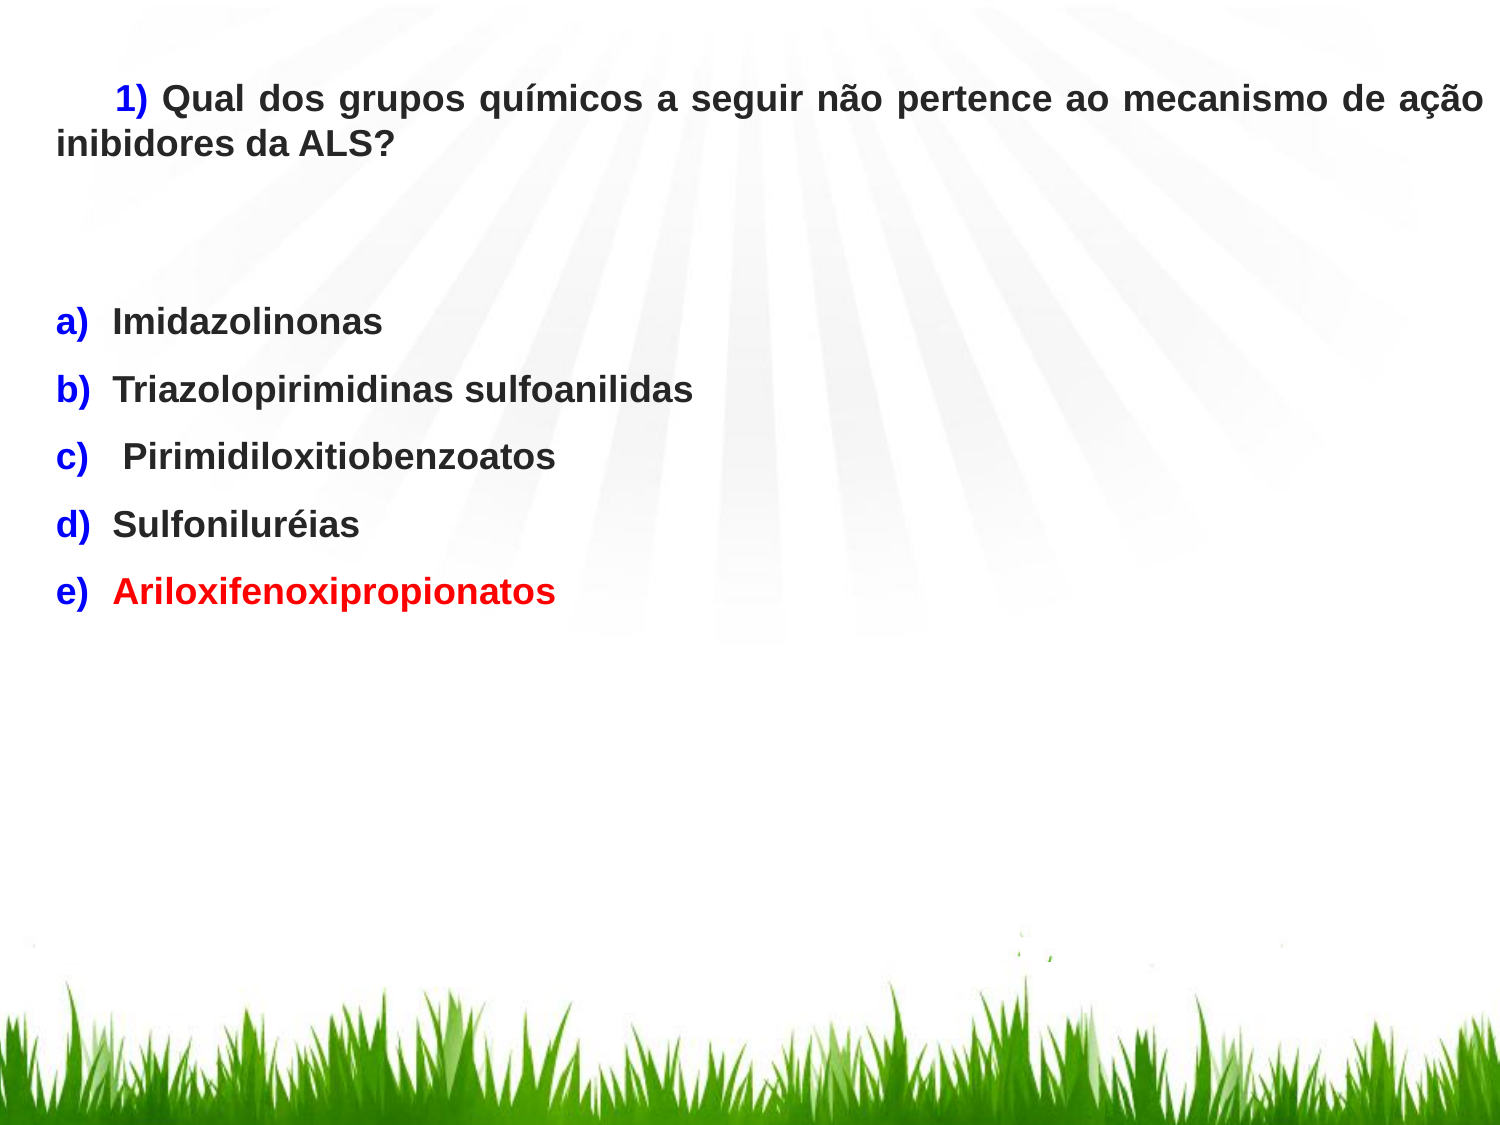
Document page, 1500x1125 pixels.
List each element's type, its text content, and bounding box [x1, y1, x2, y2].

text_box 1) Qual dos grupos químicos a seguir não pertence ao mecanismo de ação inibidores da ALS? [41, 66, 1500, 217]
picture [0, 0, 1500, 1125]
text_box Imidazolinonas Triazolopirimidinas sulfoanilidas Pirimidiloxitiobenzoatos Sulfoniluréias Ariloxifenoxipropionatos [41, 267, 1459, 620]
